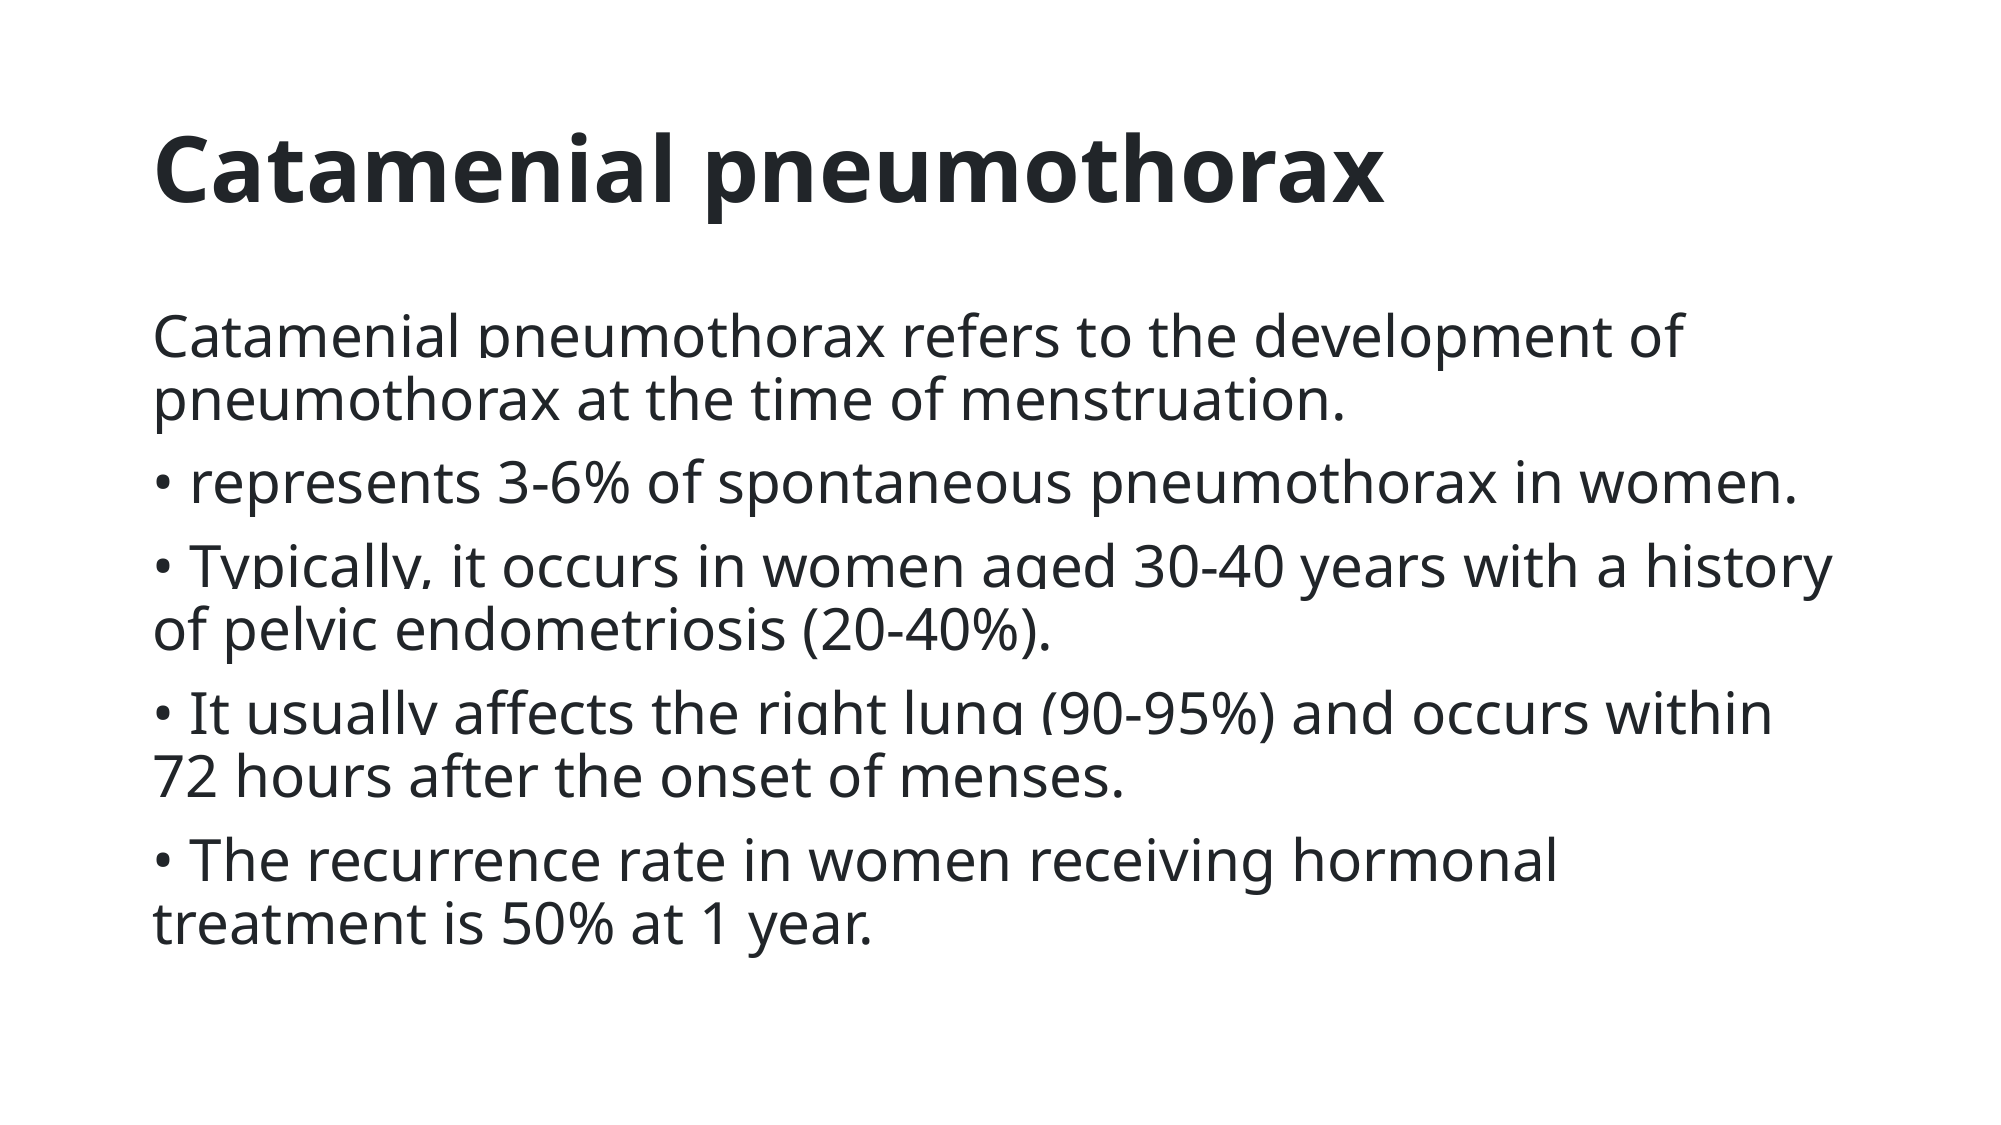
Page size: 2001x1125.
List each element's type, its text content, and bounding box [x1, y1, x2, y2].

title Catamenial pneumothorax [137, 59, 1863, 278]
list Catamenial pneumothorax refers to the development of pneumothorax at the time of menstruation. • represents 3-6% of spontaneous pneumothorax in women. • Typically, it occurs in women aged 30-40 years with a history of pelvic endometriosis (20-40%). • It usually affects the right lung (90-95%) and occurs within 72 hours after the onset of menses. • The recurrence rate in women receiving hormonal treatment is 50% at 1 year. [137, 299, 1863, 1014]
